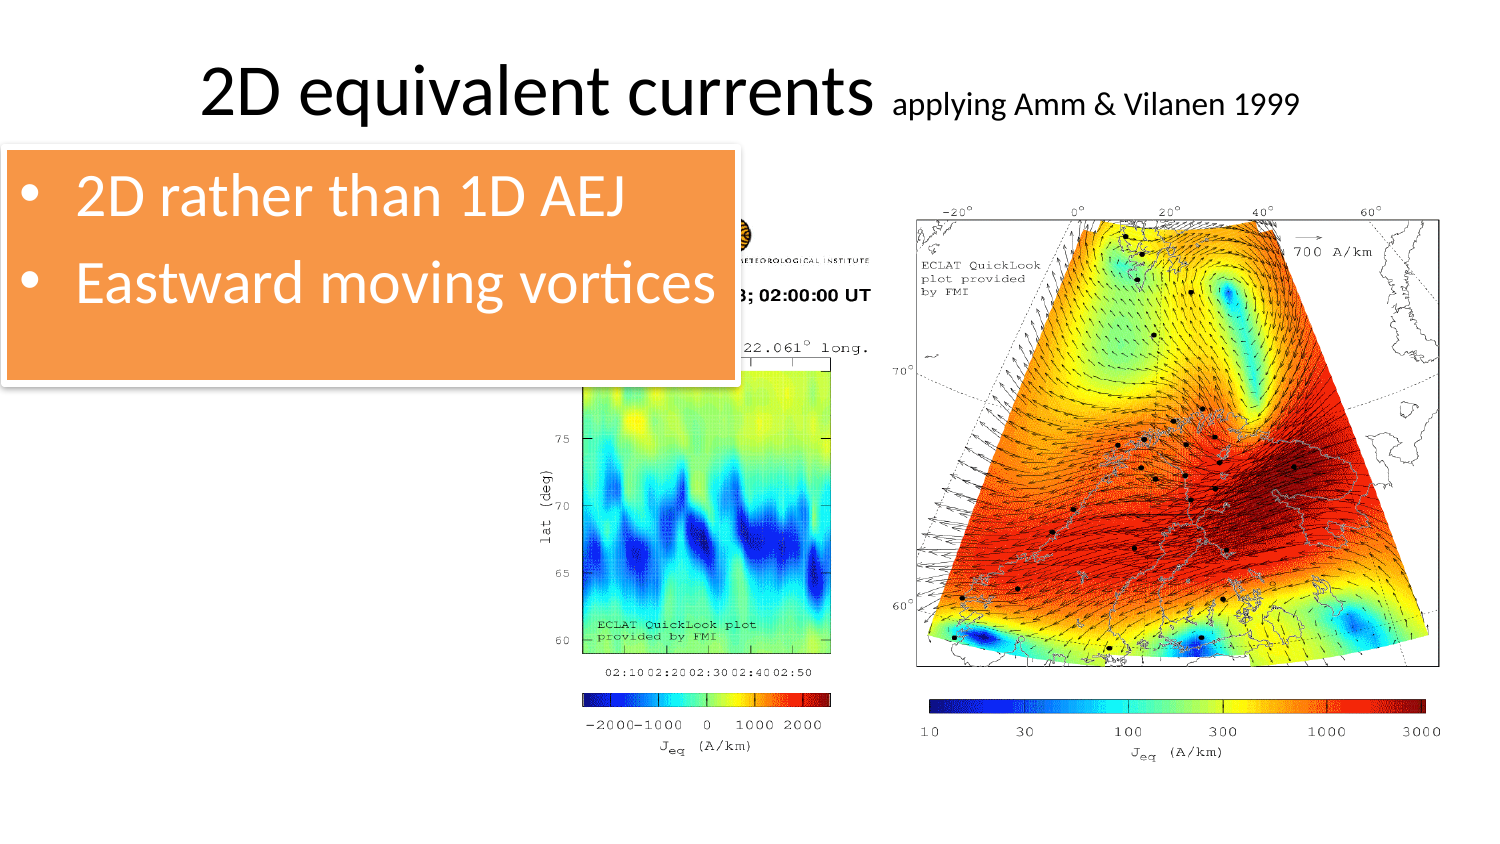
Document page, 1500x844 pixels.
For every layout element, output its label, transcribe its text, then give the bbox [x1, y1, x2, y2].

picture [513, 187, 1500, 844]
title 2D equivalent currents applying Amm & Vilanen 1999 [75, 33, 1425, 139]
list 2D rather than 1D AEJ Eastward moving vortices [1, 144, 741, 387]
